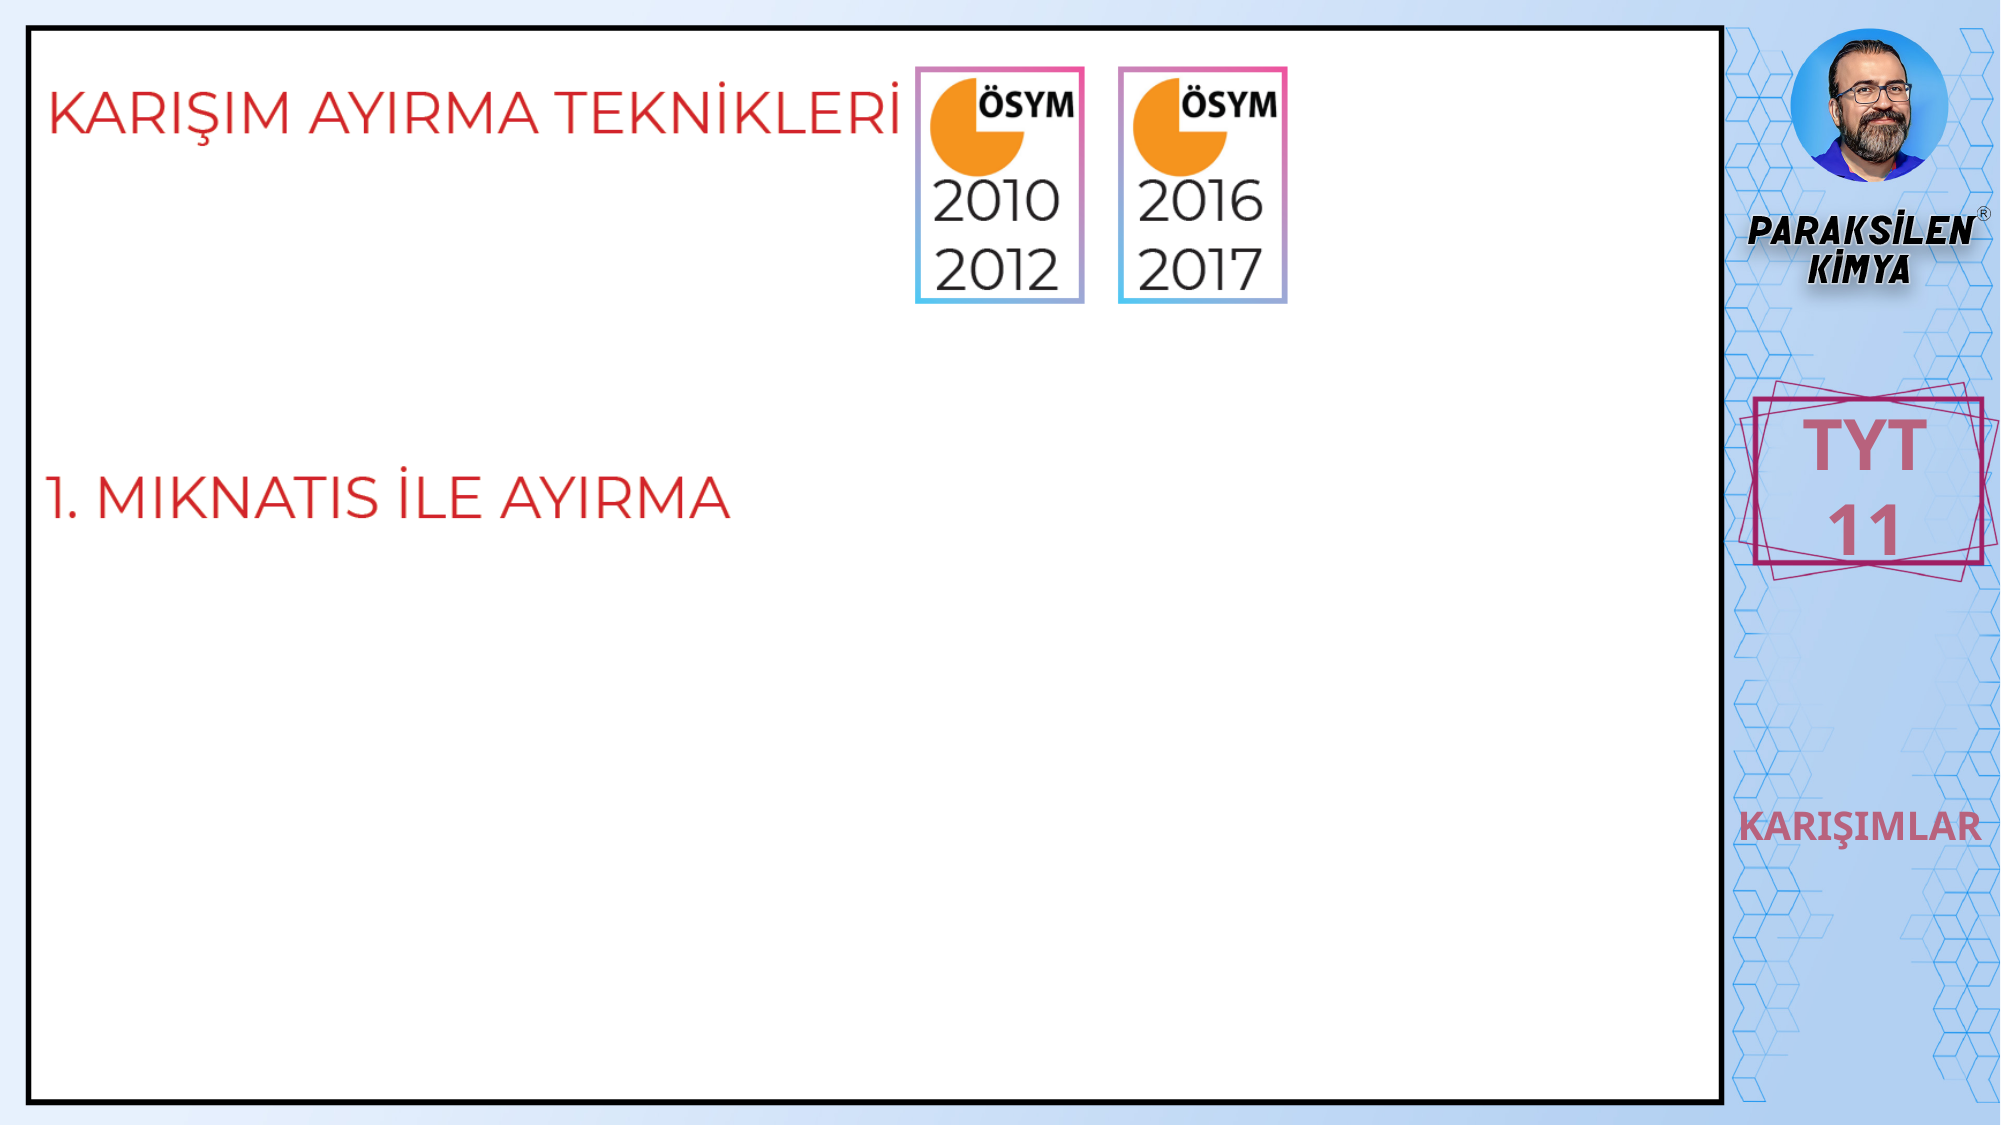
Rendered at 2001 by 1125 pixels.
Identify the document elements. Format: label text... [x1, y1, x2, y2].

text_box KARIŞIMLAR [1719, 793, 2000, 856]
text_box TYT 11 [1755, 392, 1977, 577]
picture [0, 0, 2001, 1125]
